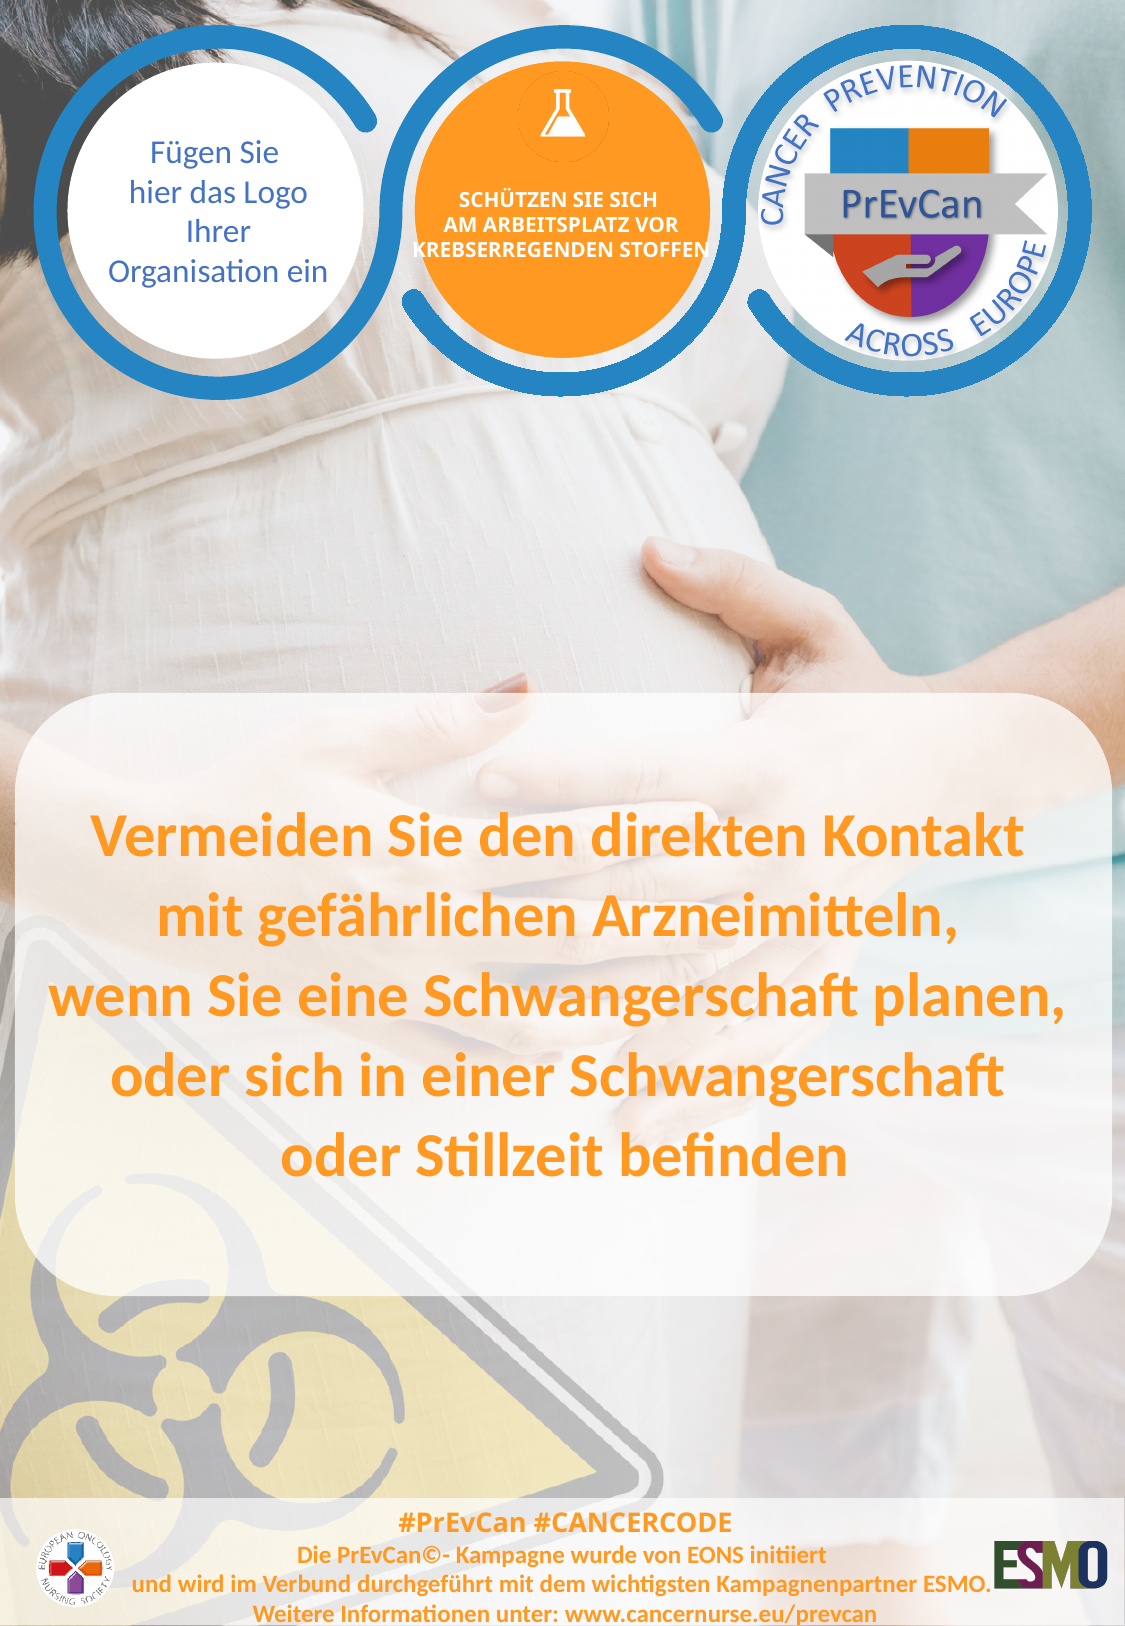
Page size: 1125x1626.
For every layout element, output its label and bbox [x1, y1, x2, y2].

text_box [0, 0, 1125, 1625]
